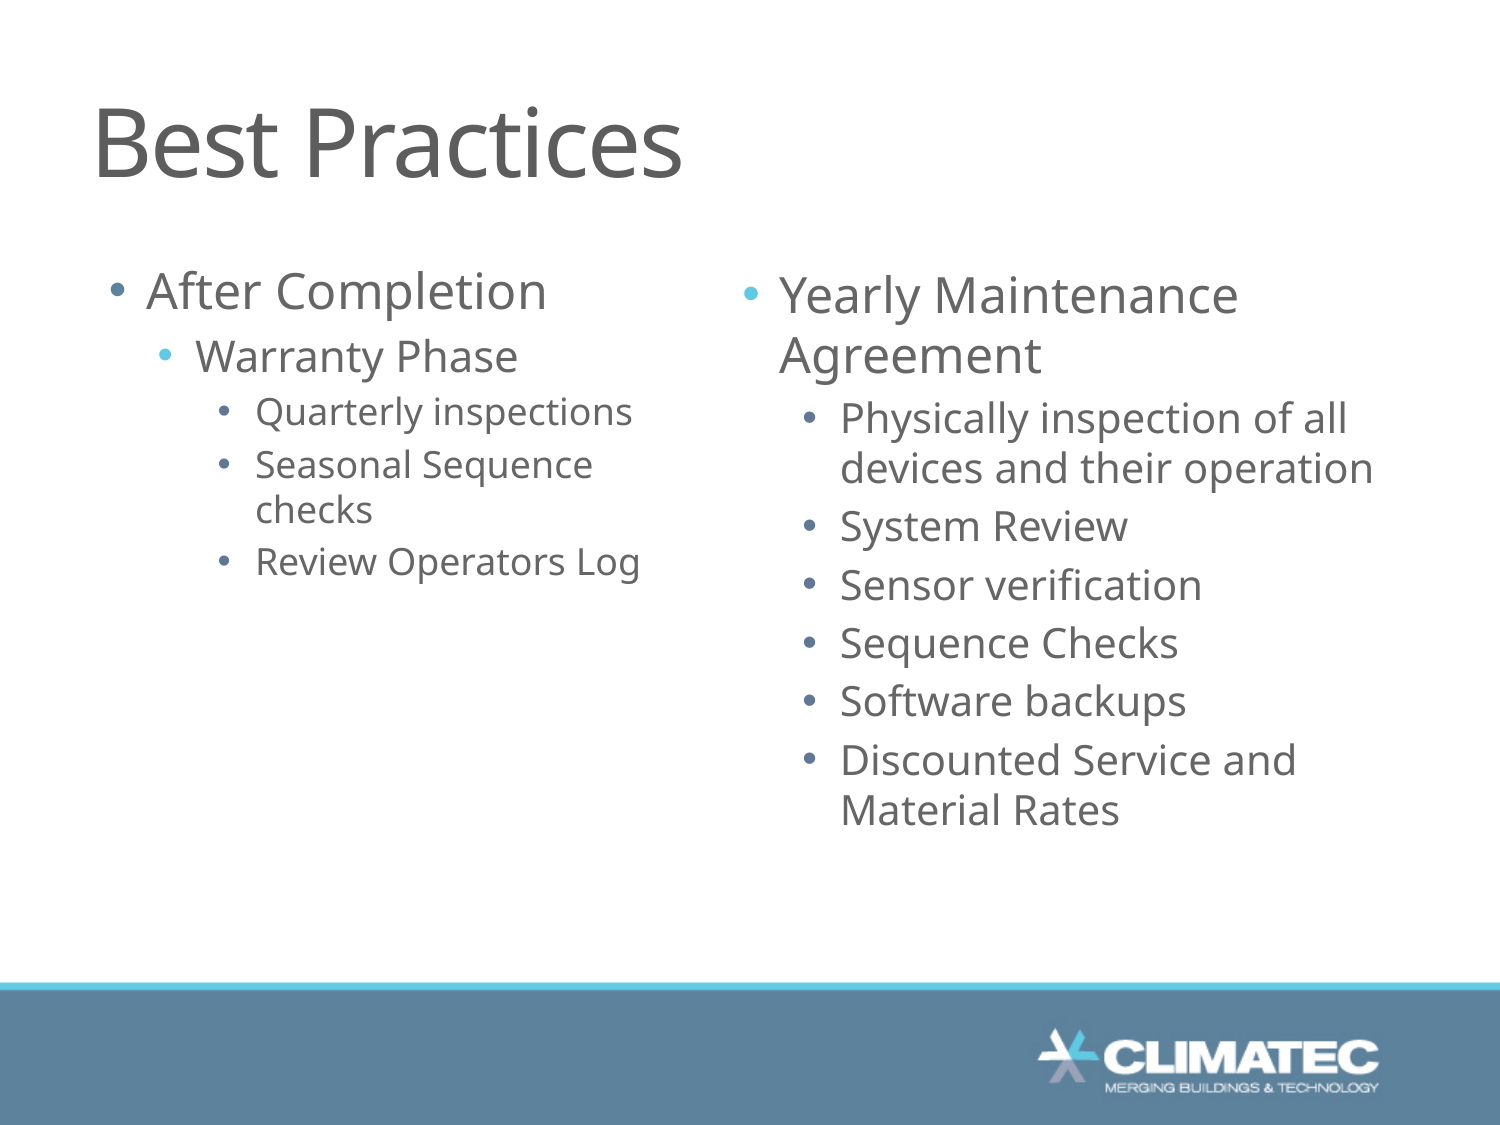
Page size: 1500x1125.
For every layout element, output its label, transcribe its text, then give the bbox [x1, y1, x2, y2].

list After Completion Warranty Phase Quarterly inspections Seasonal Sequence checks Review Operators Log [75, 251, 675, 1005]
title Best Practices [75, 45, 1325, 233]
list Yearly Maintenance Agreement Physically inspection of all devices and their operation System Review Sensor verification Sequence Checks Software backups Discounted Service and Material Rates [659, 256, 1478, 792]
picture [0, 0, 1500, 1125]
